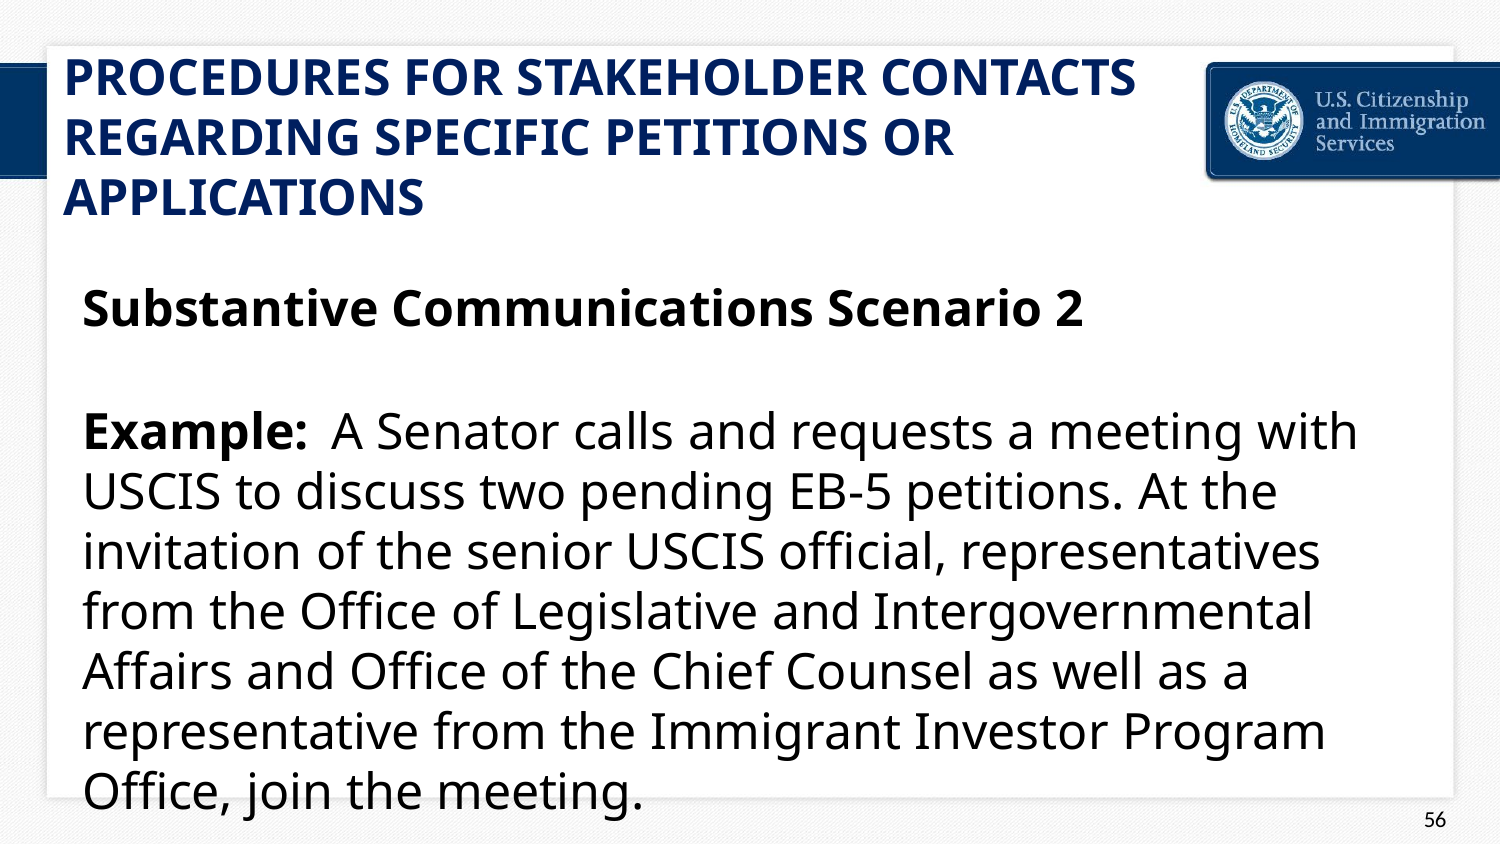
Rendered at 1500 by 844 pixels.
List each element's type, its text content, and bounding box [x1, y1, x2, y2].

slide_number 44 [1405, 807, 1450, 844]
picture [0, 0, 1500, 844]
text_box PROCEDURES FOR STAKEHOLDER CONTACTS REGARDING SPECIFIC PETITIONS OR APPLICATIONS Substantive Communications Scenario 2 Example: A Senator calls and requests a meeting with USCIS to discuss two pending EB-5 petitions. At the invitation of the senior USCIS official, representatives from the Office of Legislative and Intergovernmental Affairs and Office of the Chief Counsel as well as a representative from the Immigrant Investor Program Office, join the meeting. [61, 43, 1438, 820]
